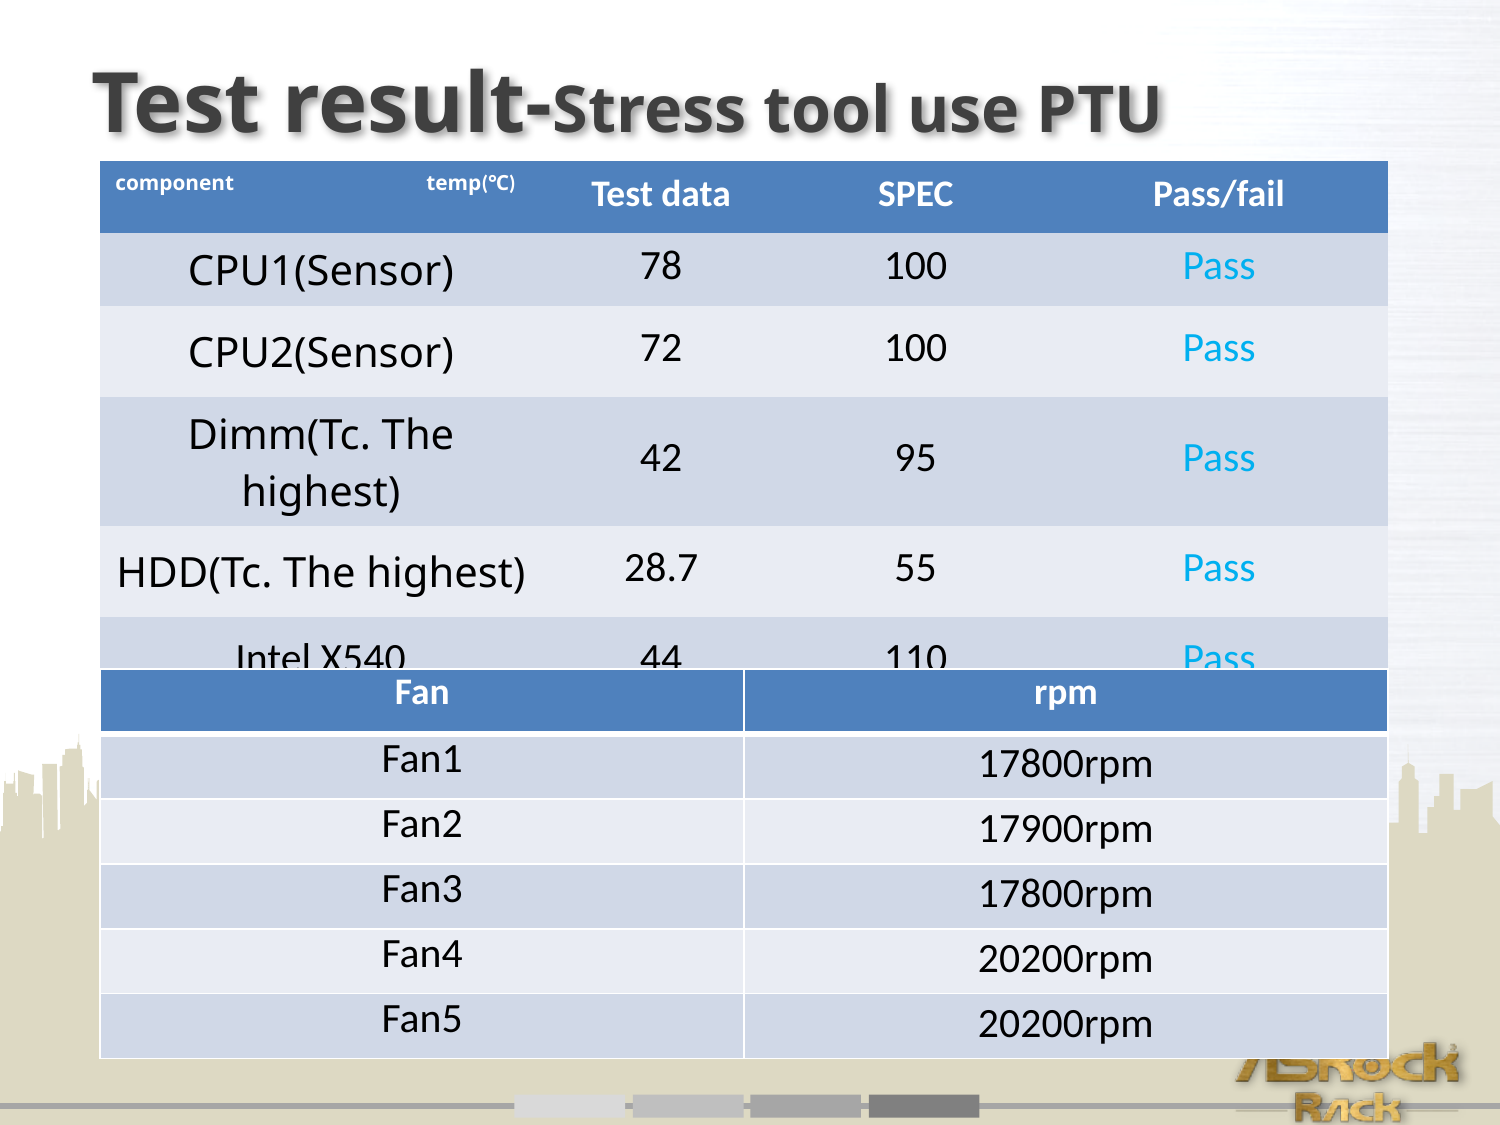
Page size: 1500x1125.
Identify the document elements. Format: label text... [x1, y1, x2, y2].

table_header SPEC [781, 161, 1050, 233]
table_header rpm [745, 670, 1387, 731]
table_cell 100 [781, 233, 1050, 306]
table_cell 20200rpm [745, 994, 1387, 1058]
table_cell 72 [541, 306, 781, 397]
table_cell 78 [541, 233, 781, 306]
table_cell 20200rpm [745, 930, 1387, 993]
table_cell Dimm(Tc. The highest) [100, 397, 541, 526]
table_cell Pass [1050, 397, 1388, 526]
table_cell CPU1(Sensor) [100, 233, 541, 306]
table_header component temp(℃) [100, 161, 541, 233]
title Test result-Stress tool use PTU [76, 5, 1427, 194]
table_cell Pass [1050, 306, 1388, 397]
table_cell Fan5 [101, 994, 743, 1058]
table_cell 42 [541, 397, 781, 526]
table_cell Fan1 [101, 737, 743, 798]
table_cell HDD(Tc. The highest) [100, 526, 541, 617]
table_cell Fan4 [101, 930, 743, 993]
table_cell Pass [1050, 526, 1388, 617]
table_cell 17900rpm [745, 800, 1387, 863]
table_header Fan [101, 670, 743, 731]
table_cell Intel X540 [100, 617, 541, 668]
table_cell Fan2 [101, 800, 743, 863]
table_cell 110 [781, 617, 1050, 668]
table_cell 44 [541, 617, 781, 668]
table_cell Fan3 [101, 865, 743, 928]
table_cell 17800rpm [745, 865, 1387, 928]
table_cell Pass [1050, 233, 1388, 306]
table_cell 28.7 [541, 526, 781, 617]
table_cell Pass [1050, 617, 1388, 668]
picture [1222, 1038, 1471, 1125]
table_cell CPU2(Sensor) [100, 306, 541, 397]
table_cell 95 [781, 397, 1050, 526]
table_header Test data [541, 161, 781, 233]
table_cell 100 [781, 306, 1050, 397]
table_cell 17800rpm [745, 737, 1387, 798]
table_header Pass/fail [1050, 161, 1388, 233]
table_cell 55 [781, 526, 1050, 617]
